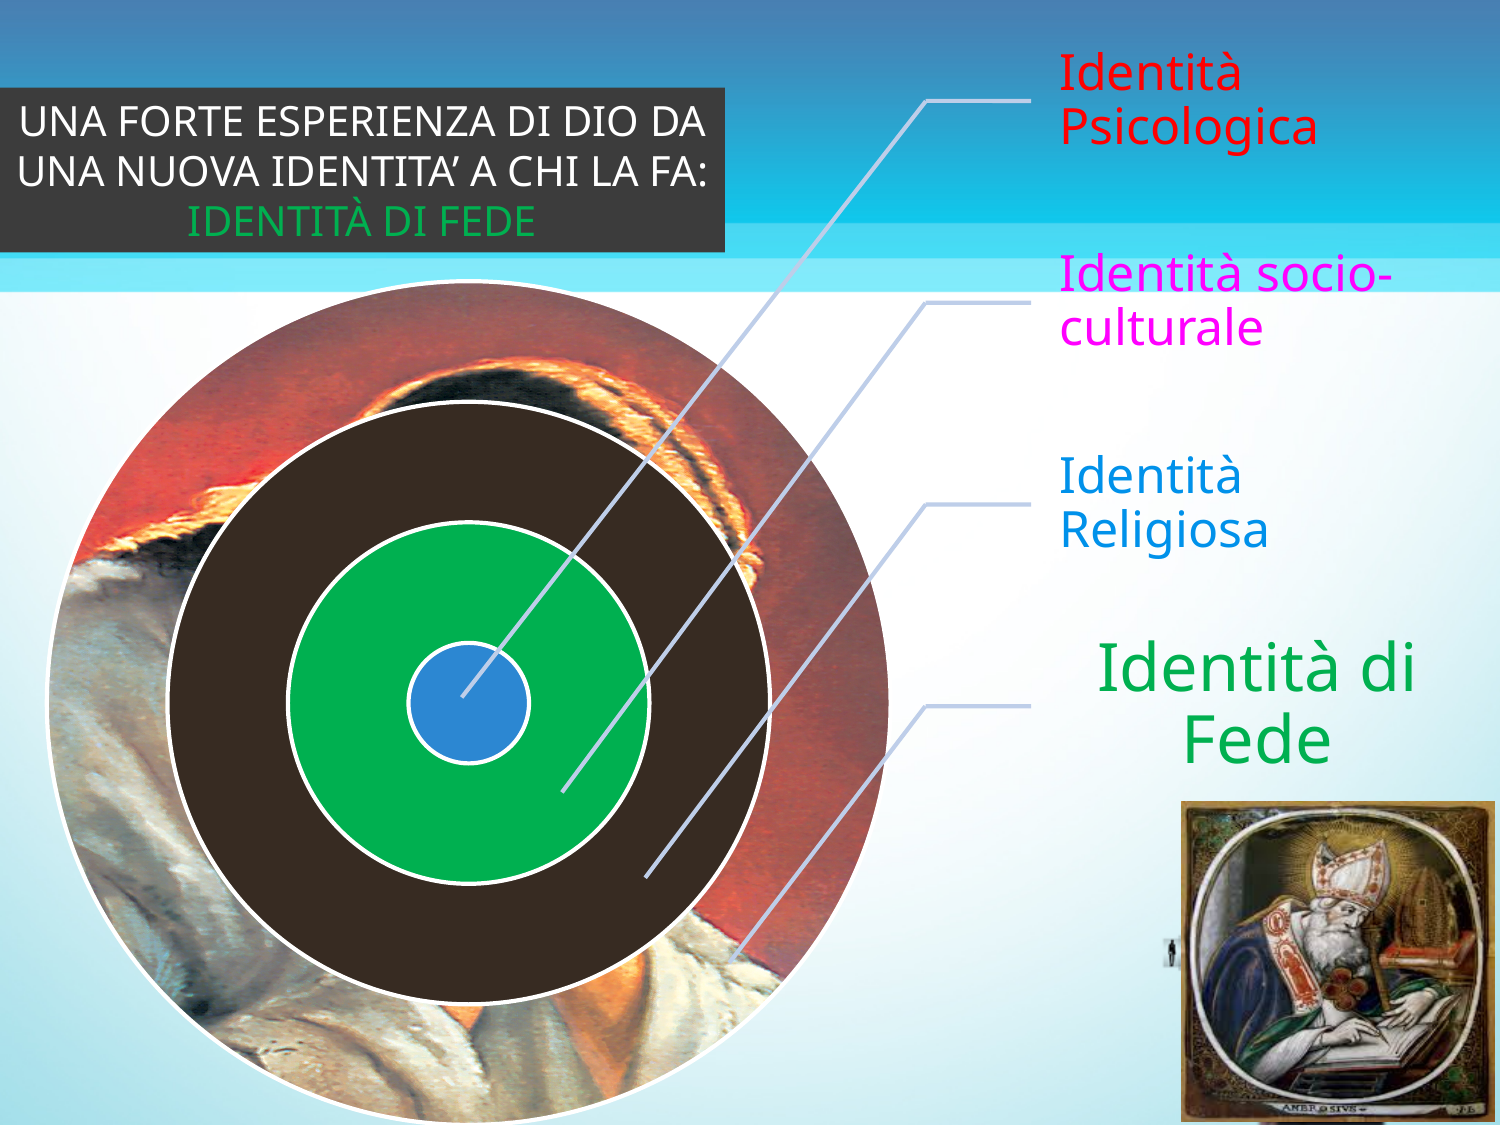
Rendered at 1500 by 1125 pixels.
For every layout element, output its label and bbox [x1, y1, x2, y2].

picture [1181, 800, 1495, 1122]
list [0, 0, 1500, 1125]
